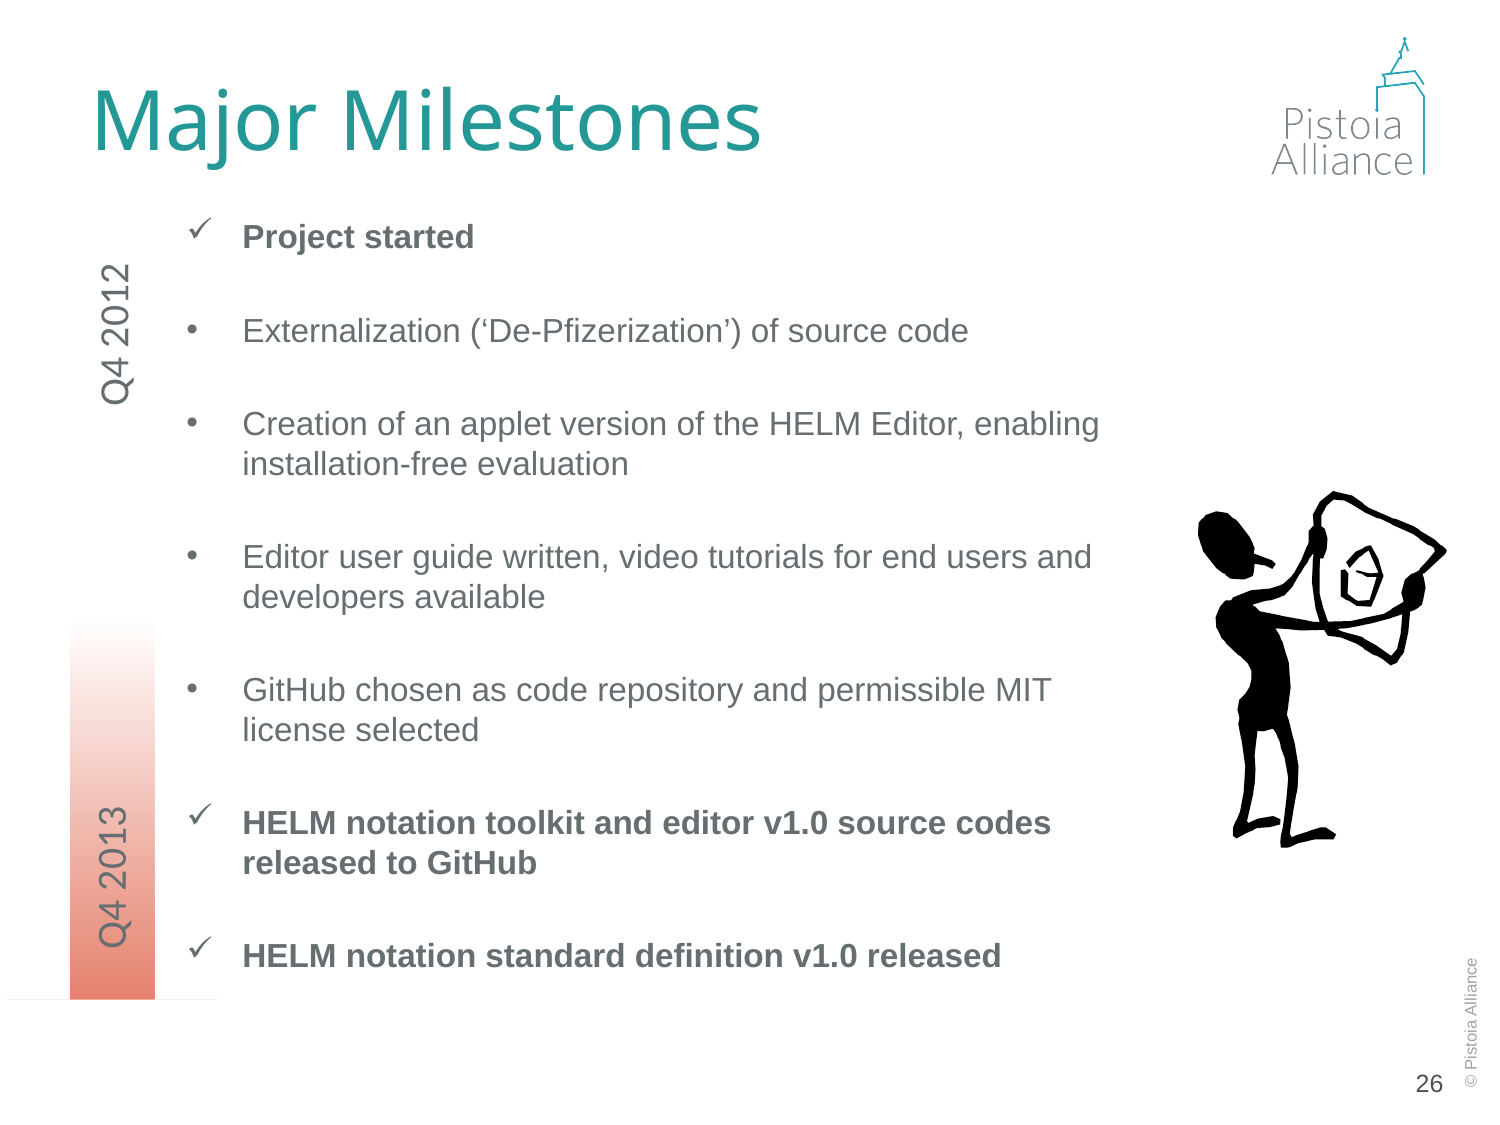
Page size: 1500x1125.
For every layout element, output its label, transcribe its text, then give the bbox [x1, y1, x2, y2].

list Project started Externalization (‘De-Pfizerization’) of source code Creation of an applet version of the HELM Editor, enabling installation-free evaluation Editor user guide written, video tutorials for end users and developers available GitHub chosen as code repository and permissible MIT license selected HELM notation toolkit and editor v1.0 source codes released to GitHub HELM notation standard definition v1.0 released [171, 208, 1128, 1000]
text_box Q4 2012 [79, 248, 145, 422]
text_box [3, 230, 221, 1002]
picture [1271, 37, 1425, 175]
text_box Q4 2013 [76, 791, 142, 965]
title Major Milestones [75, 58, 1235, 175]
picture [1198, 491, 1448, 848]
slide_number 26 [1387, 1058, 1459, 1106]
